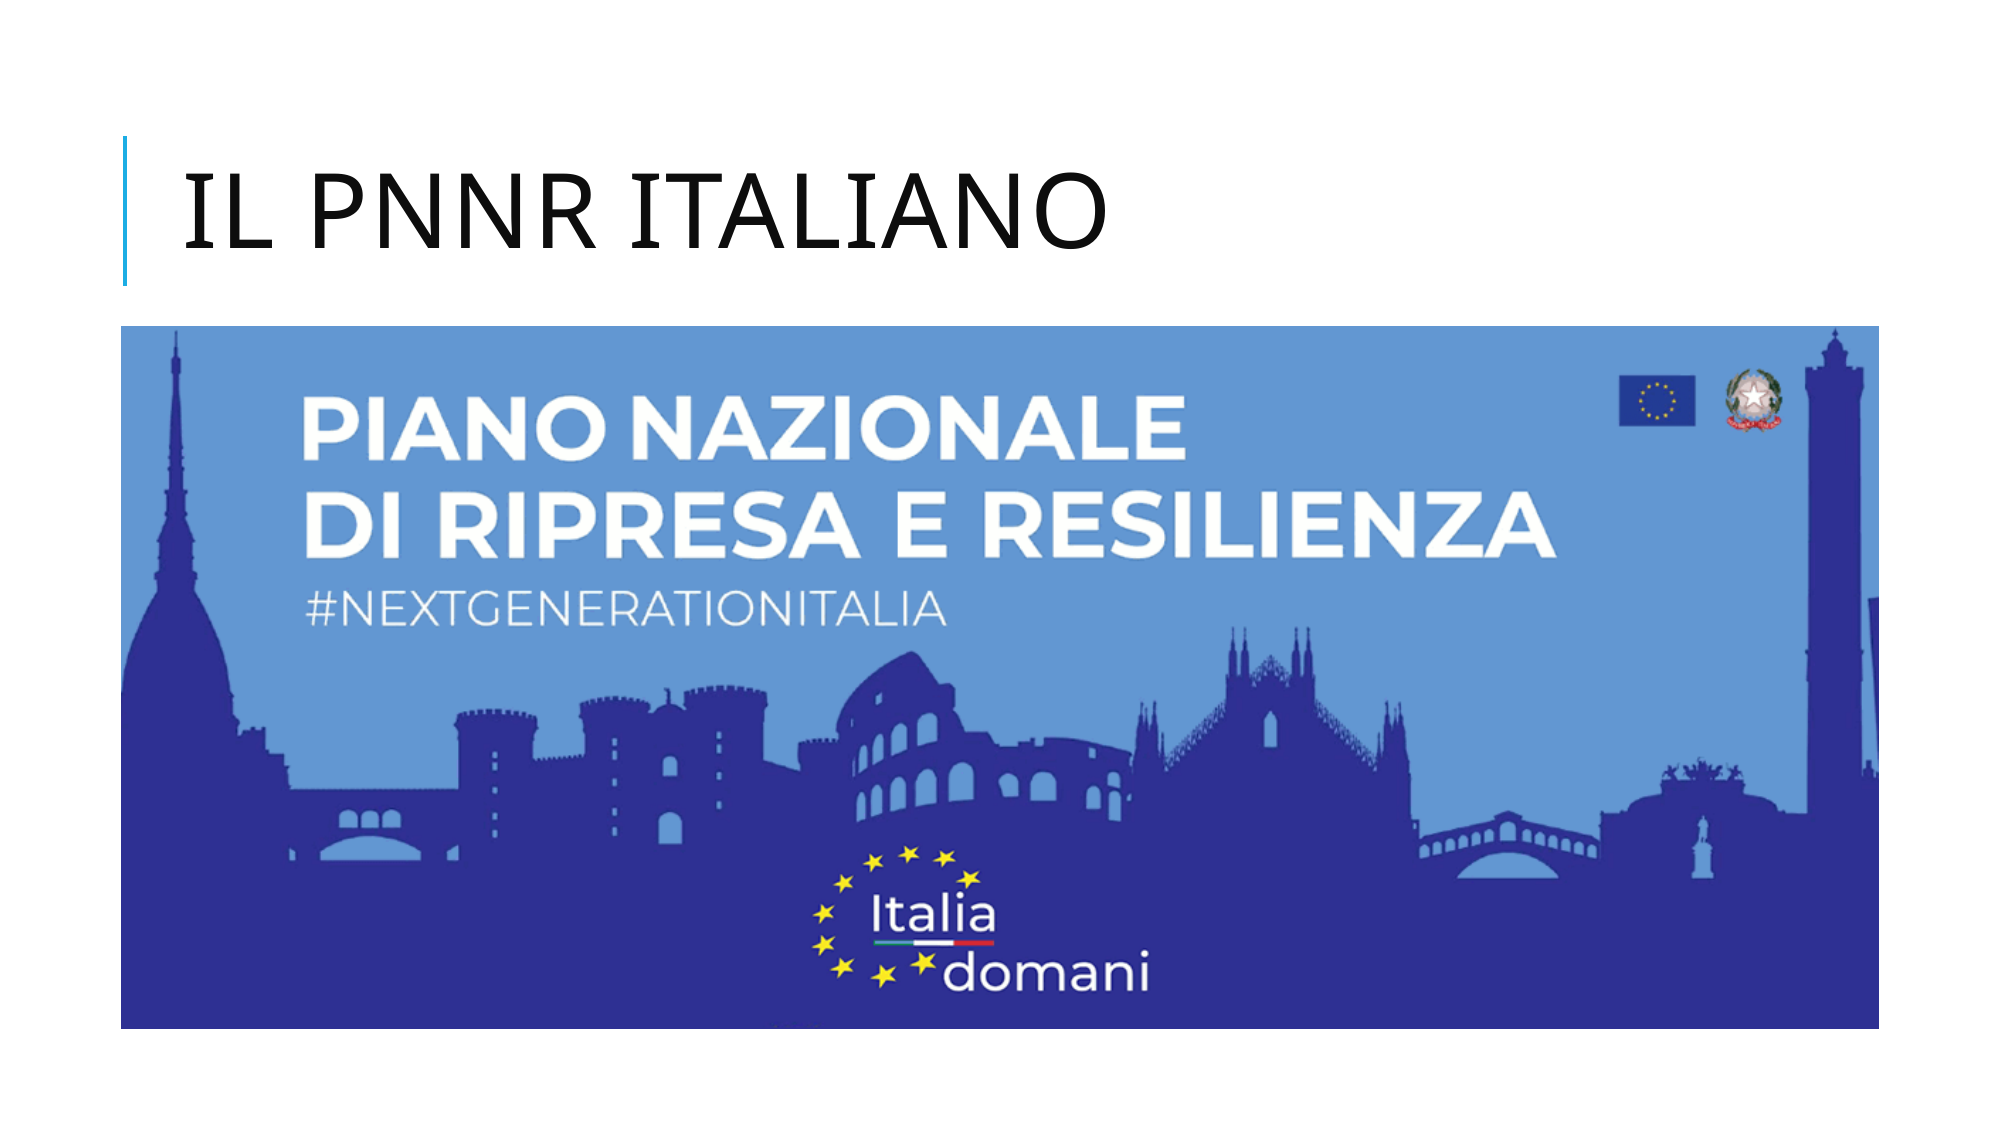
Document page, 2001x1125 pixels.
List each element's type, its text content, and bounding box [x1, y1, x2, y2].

title IL PNNR ITALIANO [168, 96, 1763, 322]
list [121, 326, 1879, 1030]
